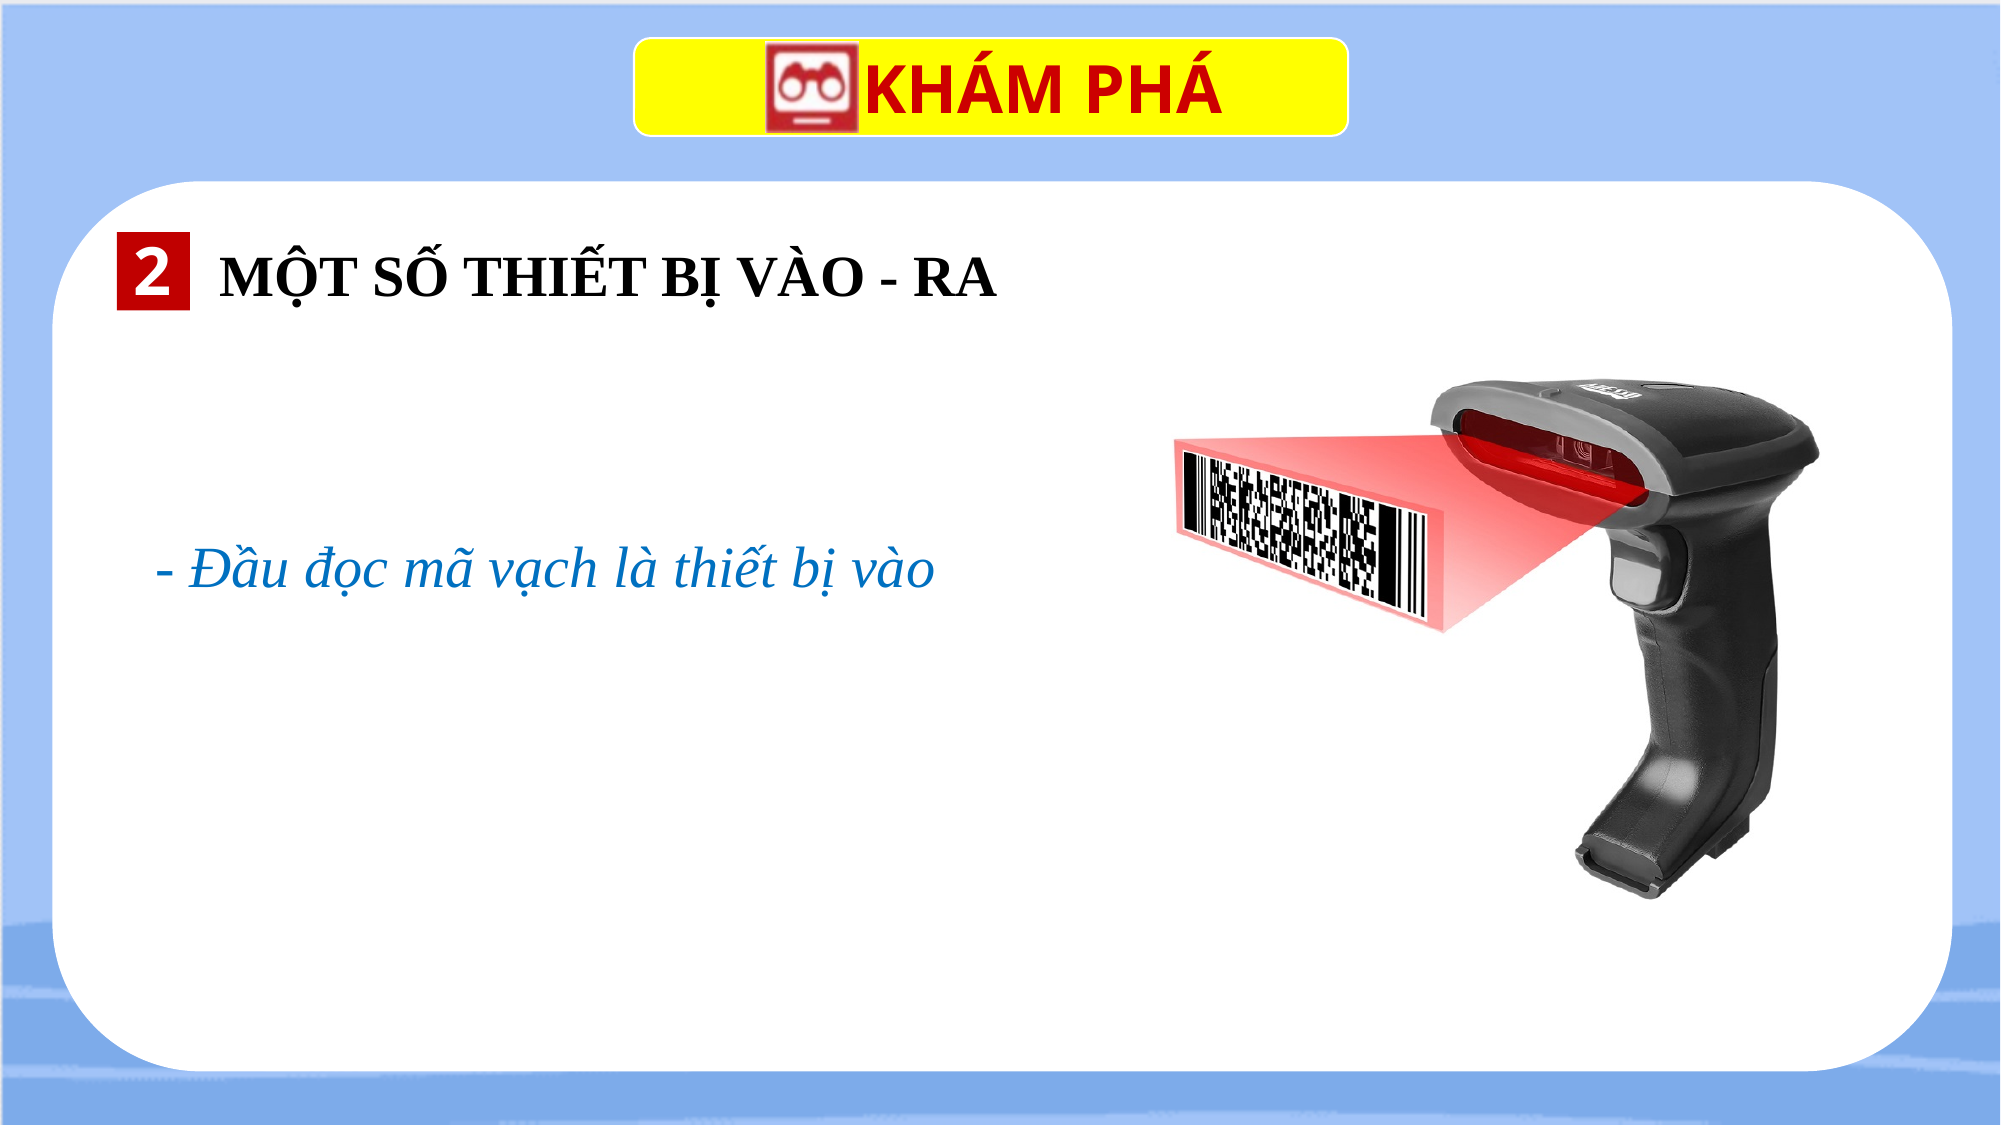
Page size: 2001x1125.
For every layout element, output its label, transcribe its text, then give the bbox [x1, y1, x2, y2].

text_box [633, 38, 1349, 136]
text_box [116, 221, 1044, 318]
text_box - Đầu đọc mã vạch là thiết bị vào [140, 511, 1128, 607]
text_box [51, 180, 1954, 1073]
picture [0, 0, 2001, 1125]
